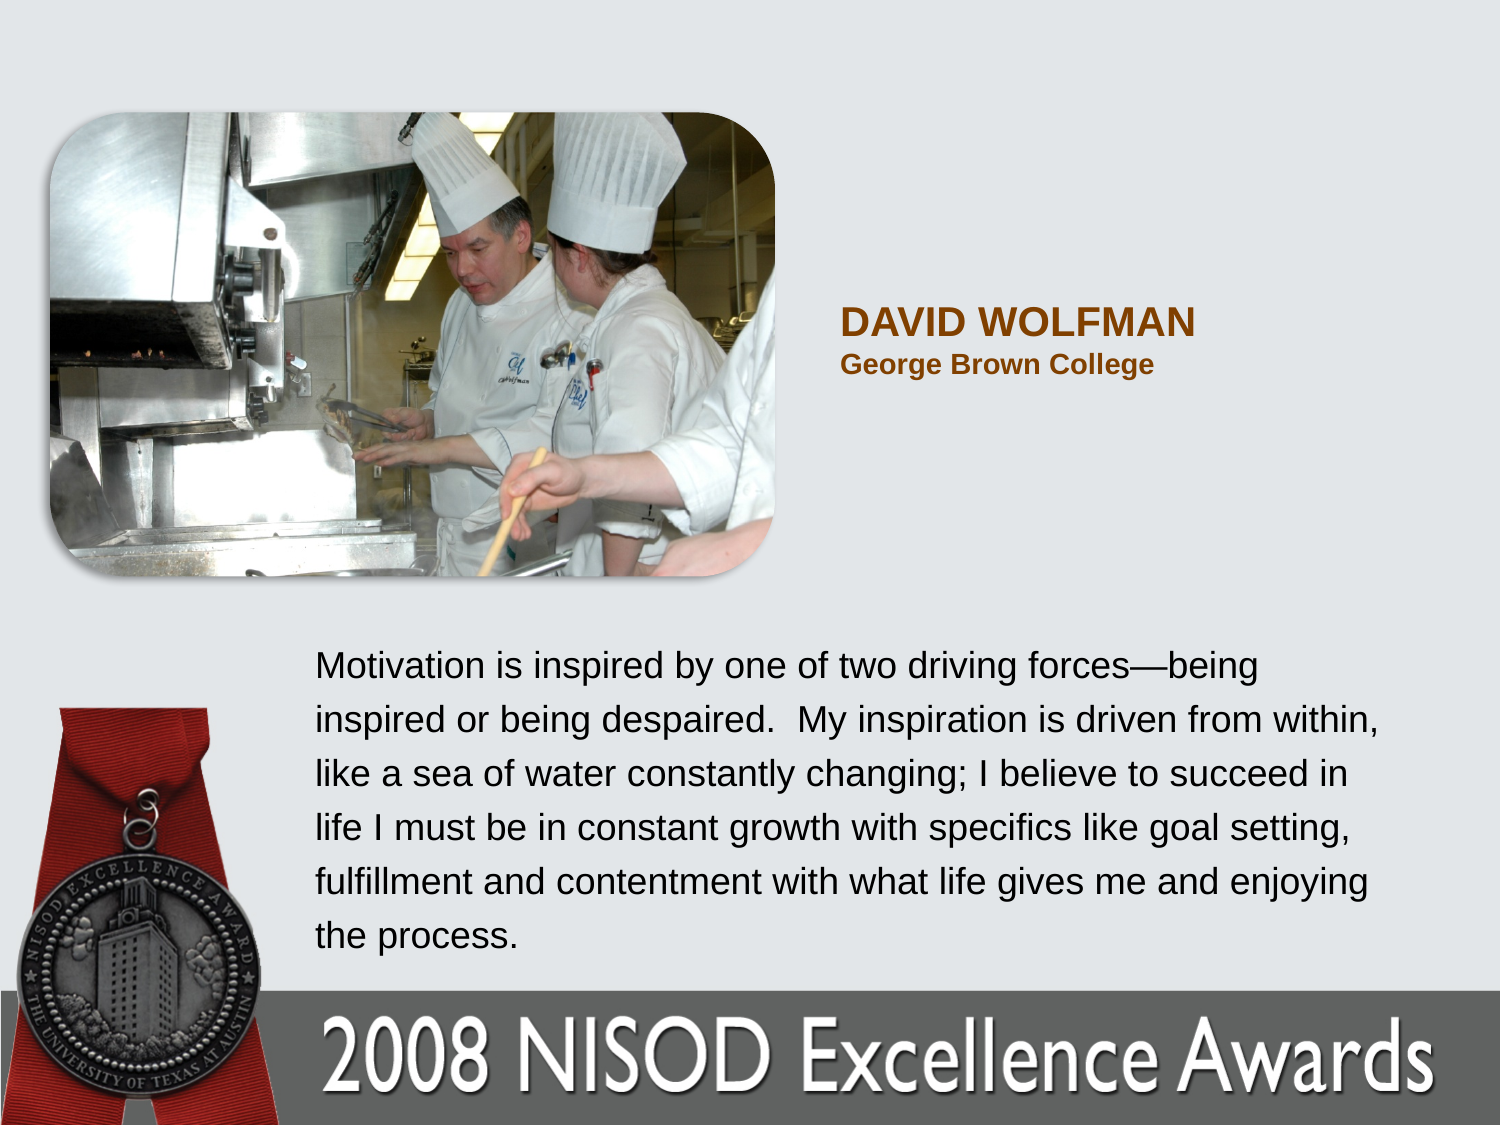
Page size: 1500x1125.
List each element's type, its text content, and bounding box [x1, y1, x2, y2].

picture [0, 0, 1500, 1125]
list Motivation is inspired by one of two driving forces—being inspired or being despaired. My inspiration is driven from within, like a sea of water constantly changing; I believe to succeed in life I must be in constant growth with specifics like goal setting, fulfillment and contentment with what life gives me and enjoying the process. [300, 624, 1413, 763]
title DAVID WOLFMAN George Brown College [825, 184, 1475, 388]
